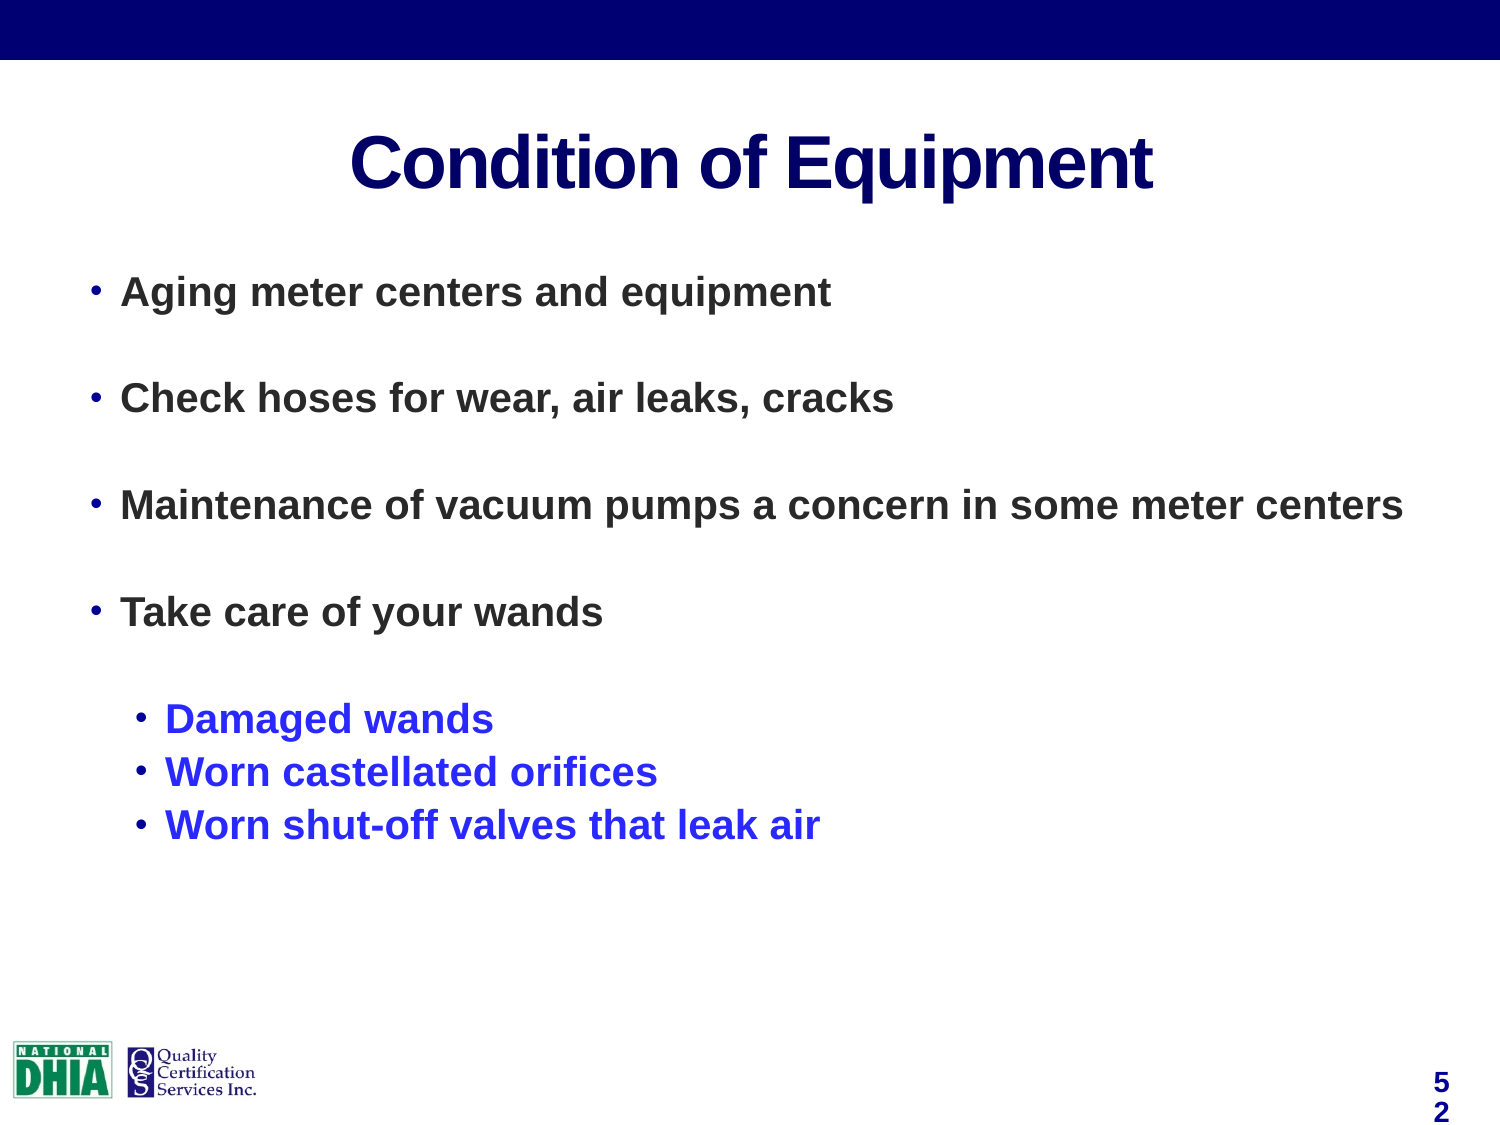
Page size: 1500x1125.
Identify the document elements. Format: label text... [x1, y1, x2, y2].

picture [12, 1040, 113, 1099]
list Aging meter centers and equipment Check hoses for wear, air leaks, cracks Maintenance of vacuum pumps a concern in some meter centers Take care of your wands Damaged wands Worn castellated orifices Worn shut-off valves that leak air [75, 262, 1425, 1063]
slide_number 52 [1418, 1051, 1479, 1112]
picture [125, 1063, 262, 1099]
title Condition of Equipment [0, 43, 1425, 274]
